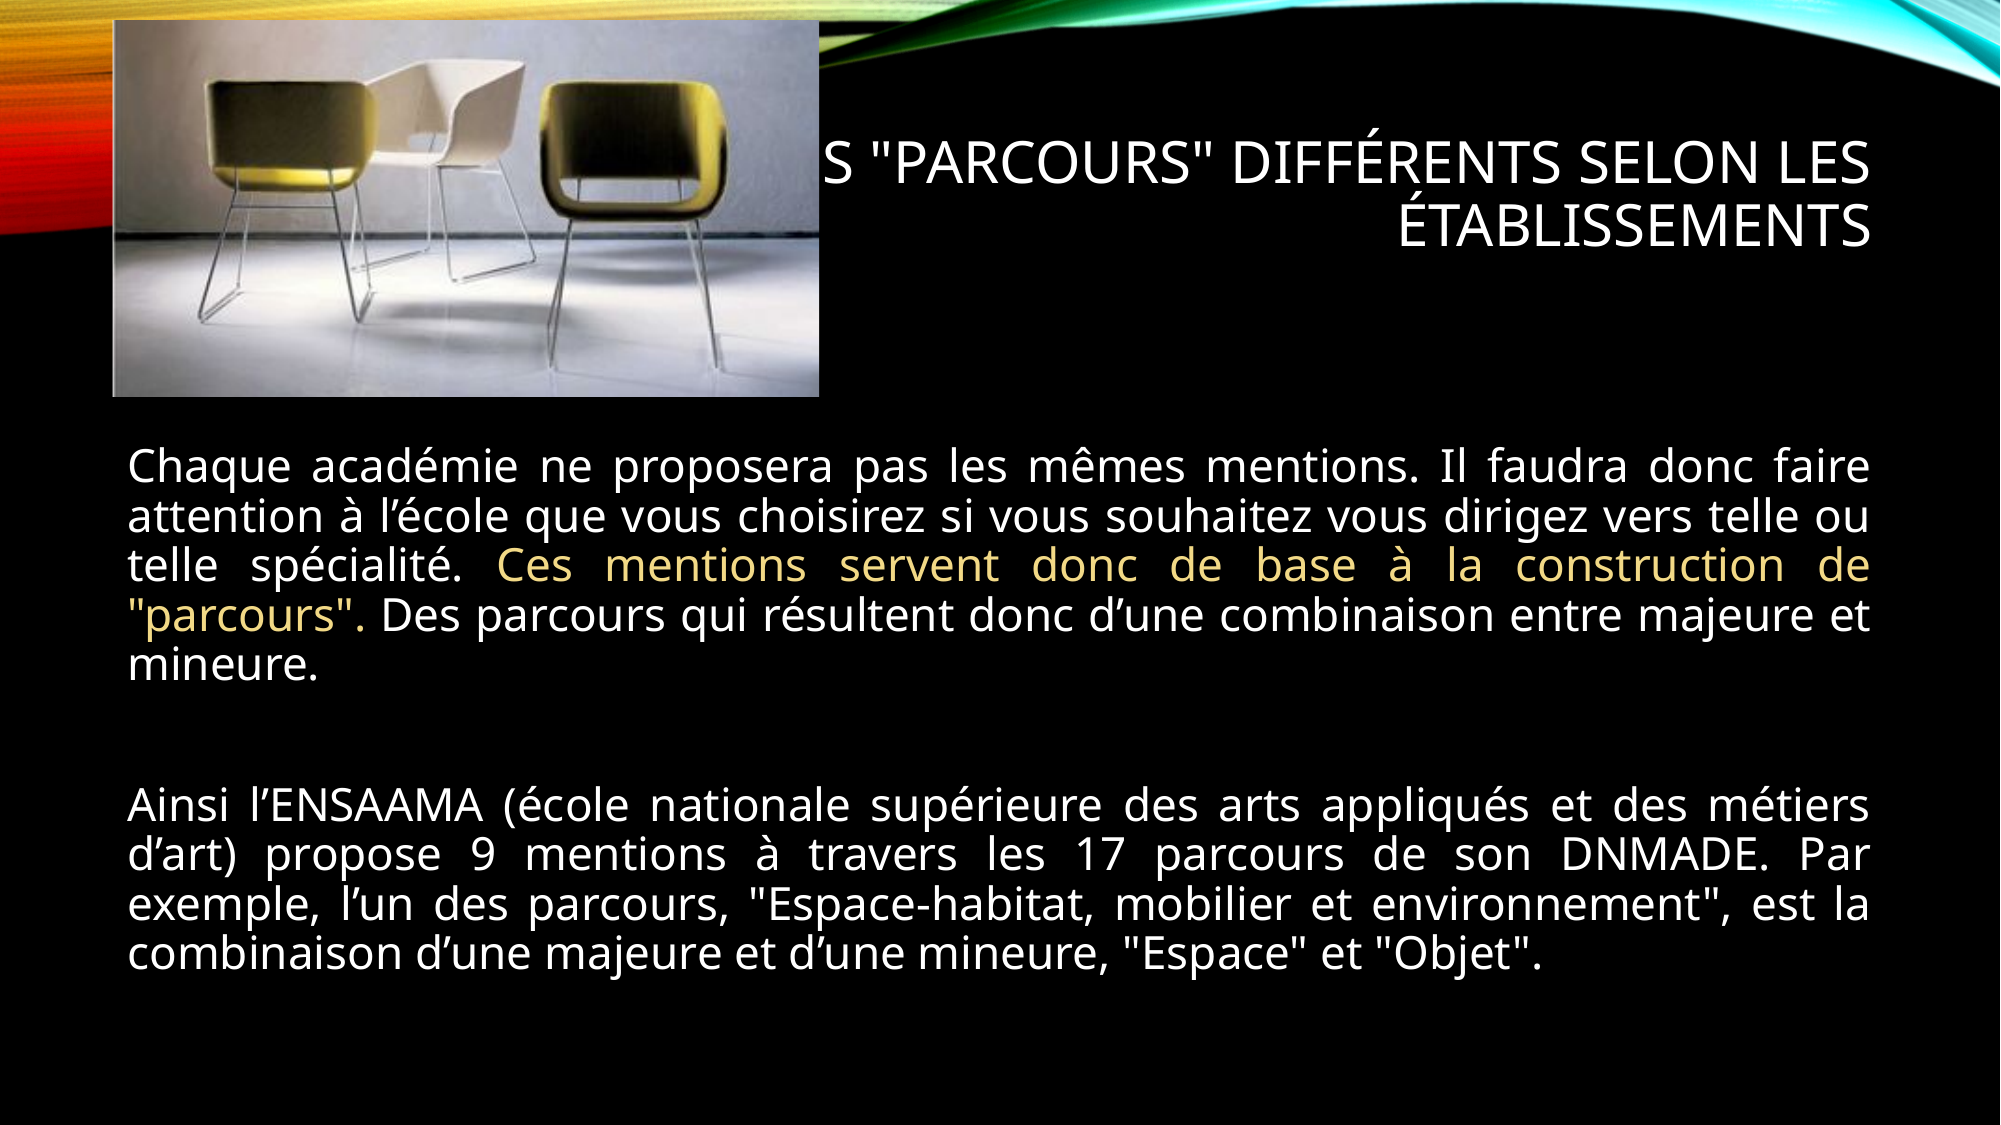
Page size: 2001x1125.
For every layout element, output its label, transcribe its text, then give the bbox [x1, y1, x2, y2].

title Des "parcours" différents selon les établissements [820, 125, 1888, 338]
picture [0, 0, 2000, 397]
list Chaque académie ne proposera pas les mêmes mentions. Il faudra donc faire attention à l’école que vous choisirez si vous souhaitez vous dirigez vers telle ou telle spécialité. Ces mentions servent donc de base à la construction de "parcours". Des parcours qui résultent donc d’une combinaison entre majeure et mineure. Ainsi l’ENSAAMA (école nationale supérieure des arts appliqués et des métiers d’art) propose 9 mentions à travers les 17 parcours de son DNMADE. Par exemple, l’un des parcours, "Espace-habitat, mobilier et environnement", est la combinaison d’une majeure et d’une mineure, "Espace" et "Objet". [112, 360, 1888, 1021]
